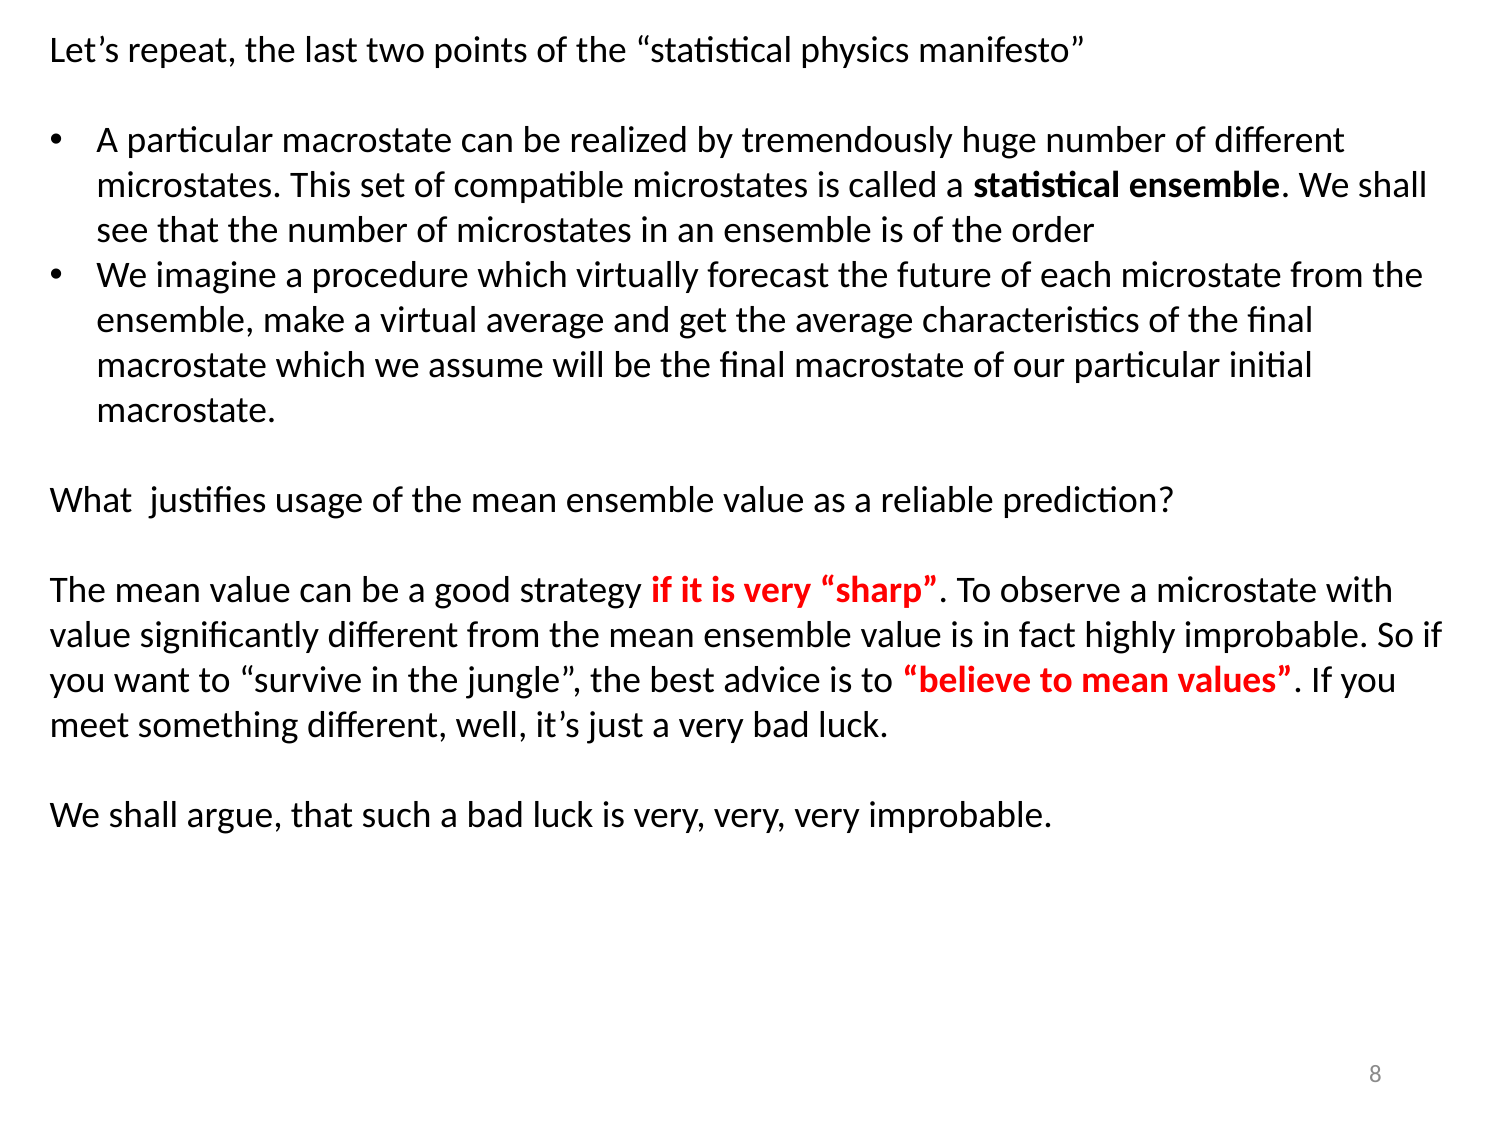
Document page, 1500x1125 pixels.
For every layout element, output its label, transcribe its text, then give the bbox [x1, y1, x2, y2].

slide_number 8 [1059, 1042, 1397, 1103]
